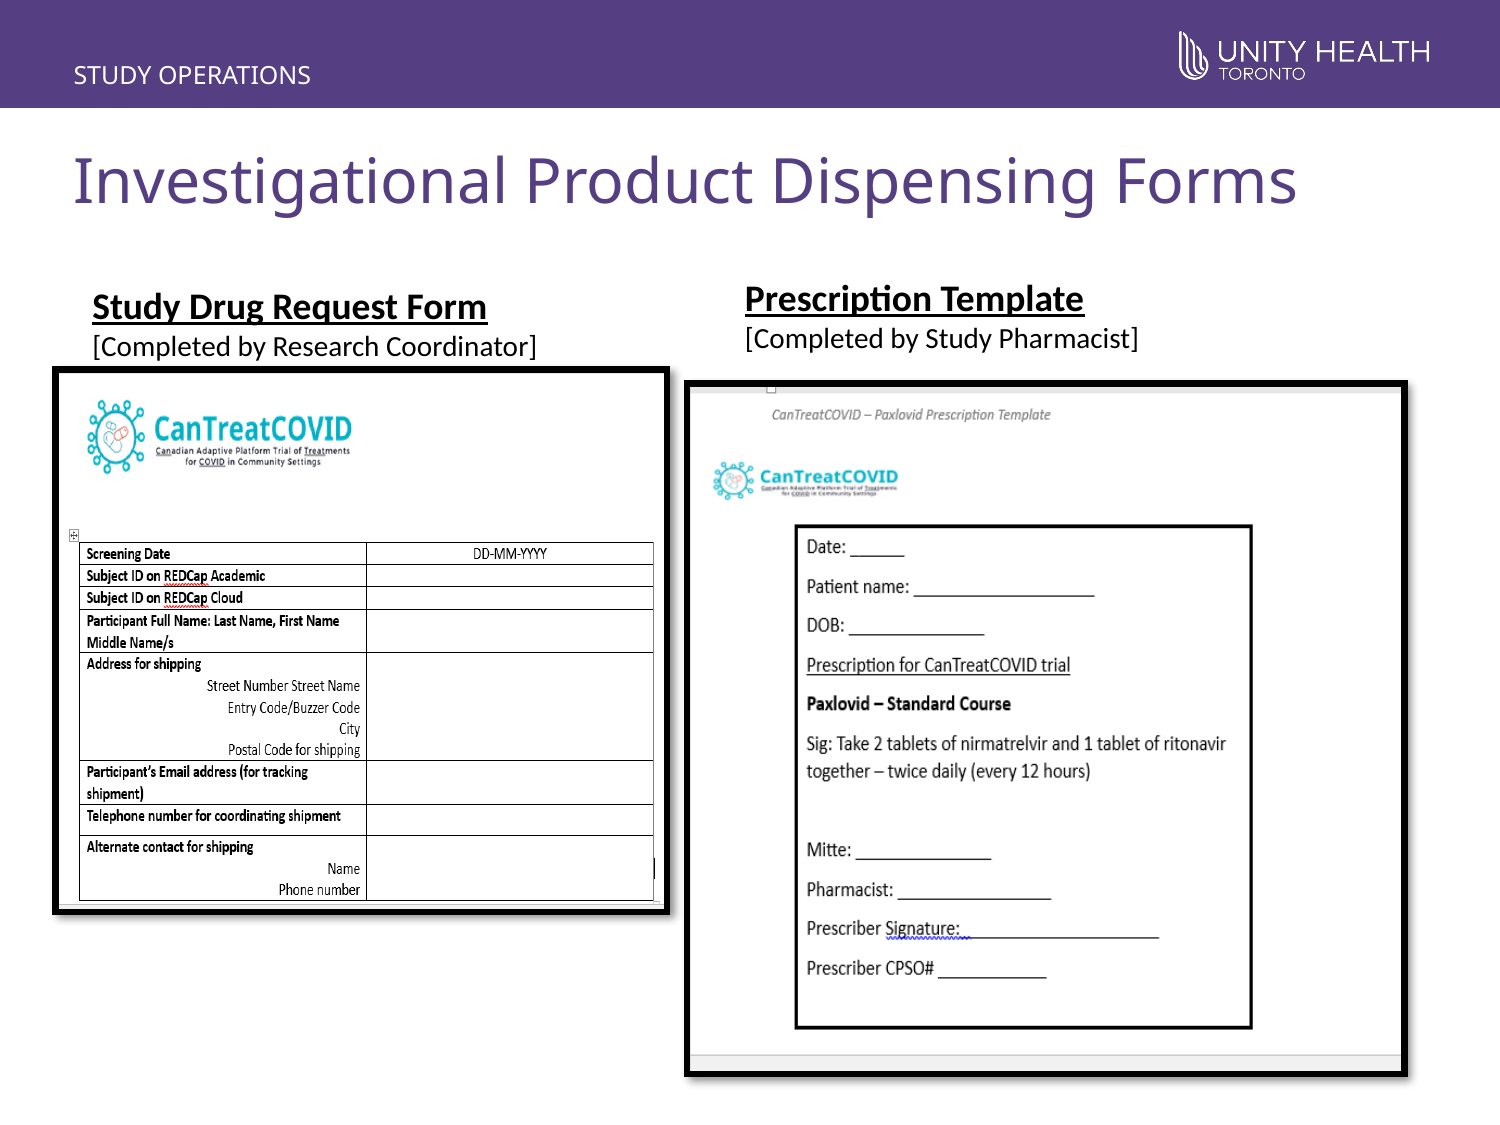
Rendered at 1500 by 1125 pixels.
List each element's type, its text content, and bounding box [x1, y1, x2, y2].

title Investigational Product Dispensing Forms [58, 120, 1353, 247]
picture [690, 386, 1402, 1071]
list STUDY OPERATIONS [58, 55, 390, 104]
text_box Study Drug Request Form [Completed by Research Coordinator] [77, 274, 646, 370]
picture [58, 372, 665, 909]
text_box Prescription Template [Completed by Study Pharmacist] [730, 267, 1299, 386]
picture [1179, 31, 1429, 80]
